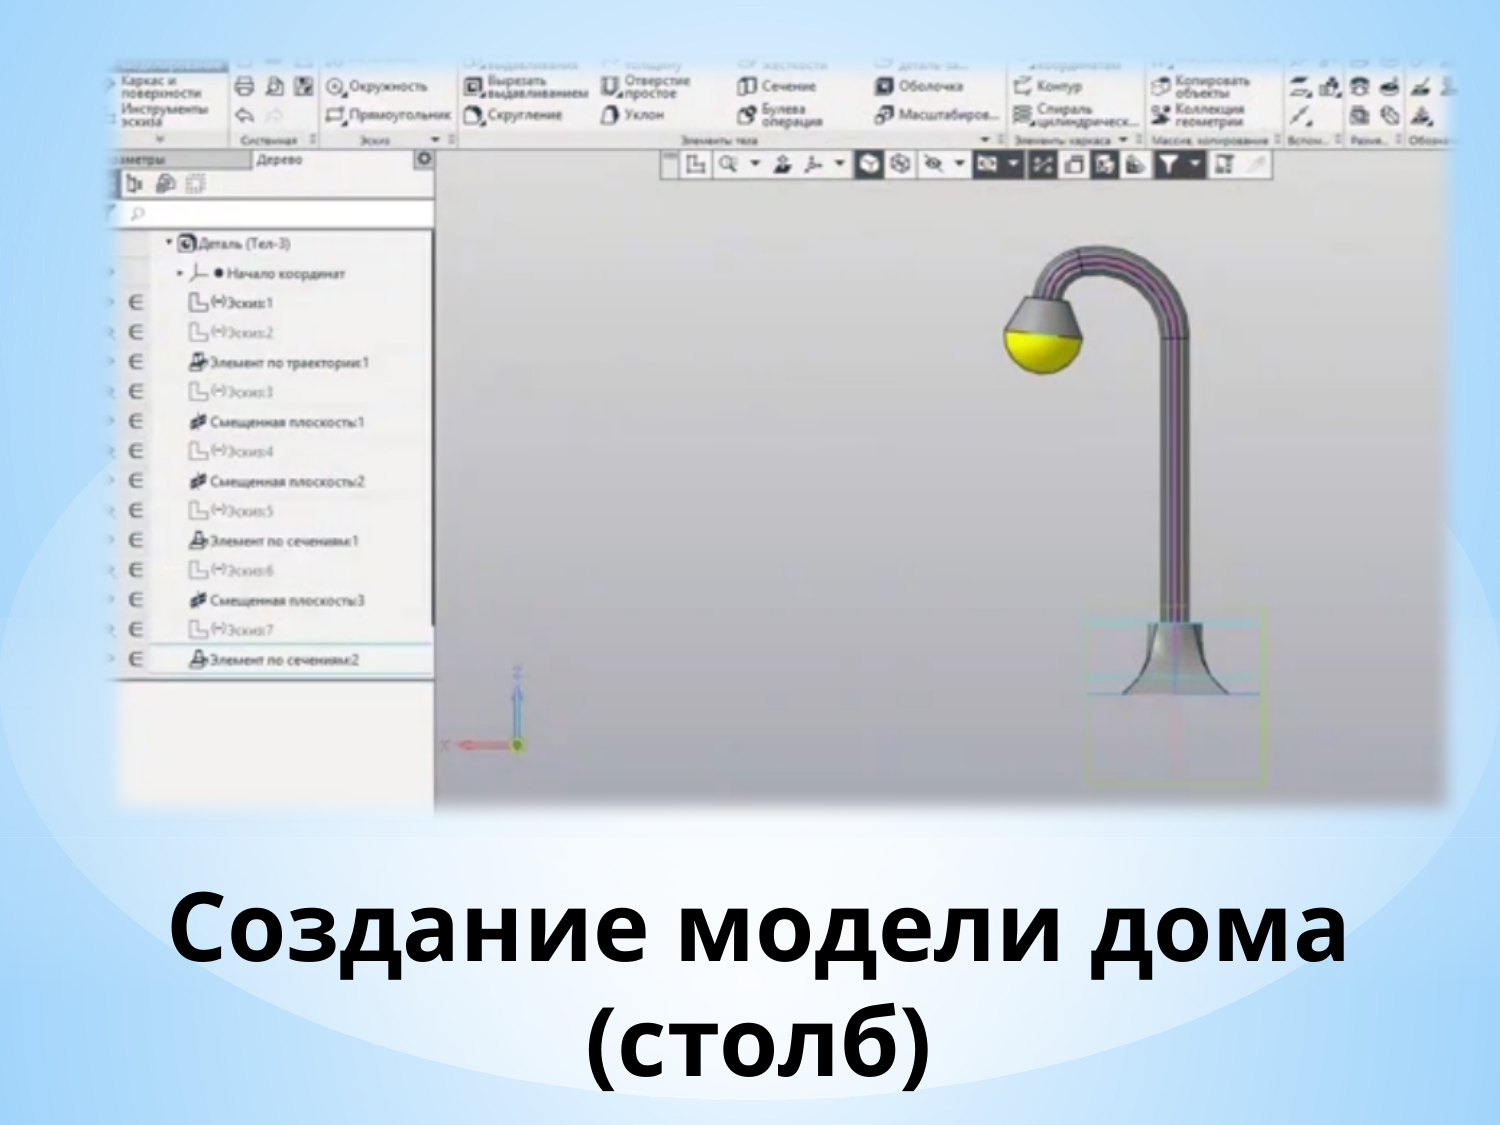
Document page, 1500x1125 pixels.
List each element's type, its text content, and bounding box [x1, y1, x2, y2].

picture [100, 54, 1463, 823]
title Создание модели дома (столб) [17, 857, 1500, 1034]
